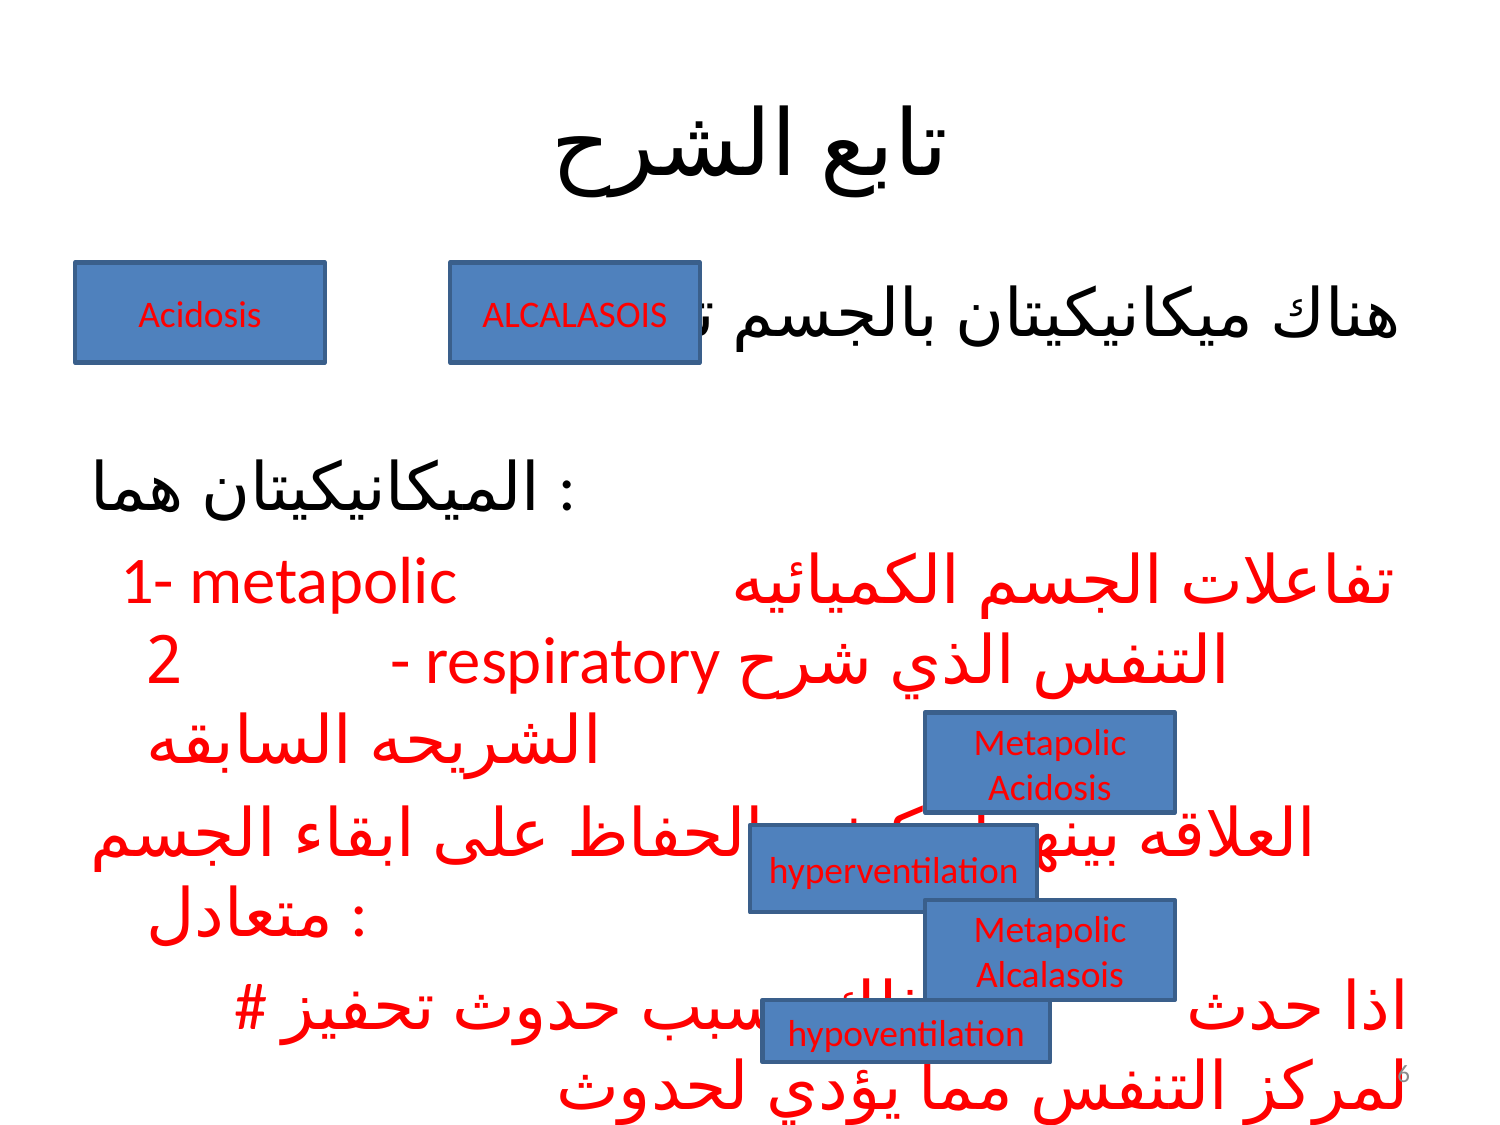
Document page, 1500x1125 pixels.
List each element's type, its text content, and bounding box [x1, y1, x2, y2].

title تابع الشرح [75, 45, 1425, 233]
slide_number 6 [1074, 1042, 1425, 1103]
text_box Metapolic Acidosis [923, 710, 1177, 815]
list هناك ميكانيكيتان بالجسم تتحكم بال وال الميكانيكيتان هما : 1- metapolic تفاعلات الجسم الكميائيه 2- respiratory التنفس الذي شرح الشريحه السابقه العلاقه بينهما وكيفيه الحفاظ على ابقاء الجسم متعادل : # اذا حدث ذلك يسبب حدوث تحفيز لمركز التنفس مما يؤدي لحدوث فيعدل الحامضيه # اذا حدث ذلك يسبب حدوث تثبيط لمركز التنفس مما يؤدي لحدوث فيعدل القاعديه [75, 262, 1425, 1005]
text_box Metapolic Alcalasois [923, 898, 1177, 1002]
text_box hypoventilation [760, 998, 1052, 1064]
text_box hyperventilation [748, 823, 1039, 914]
text_box Acidosis [73, 260, 327, 365]
text_box ALCALASOIS [448, 260, 702, 365]
